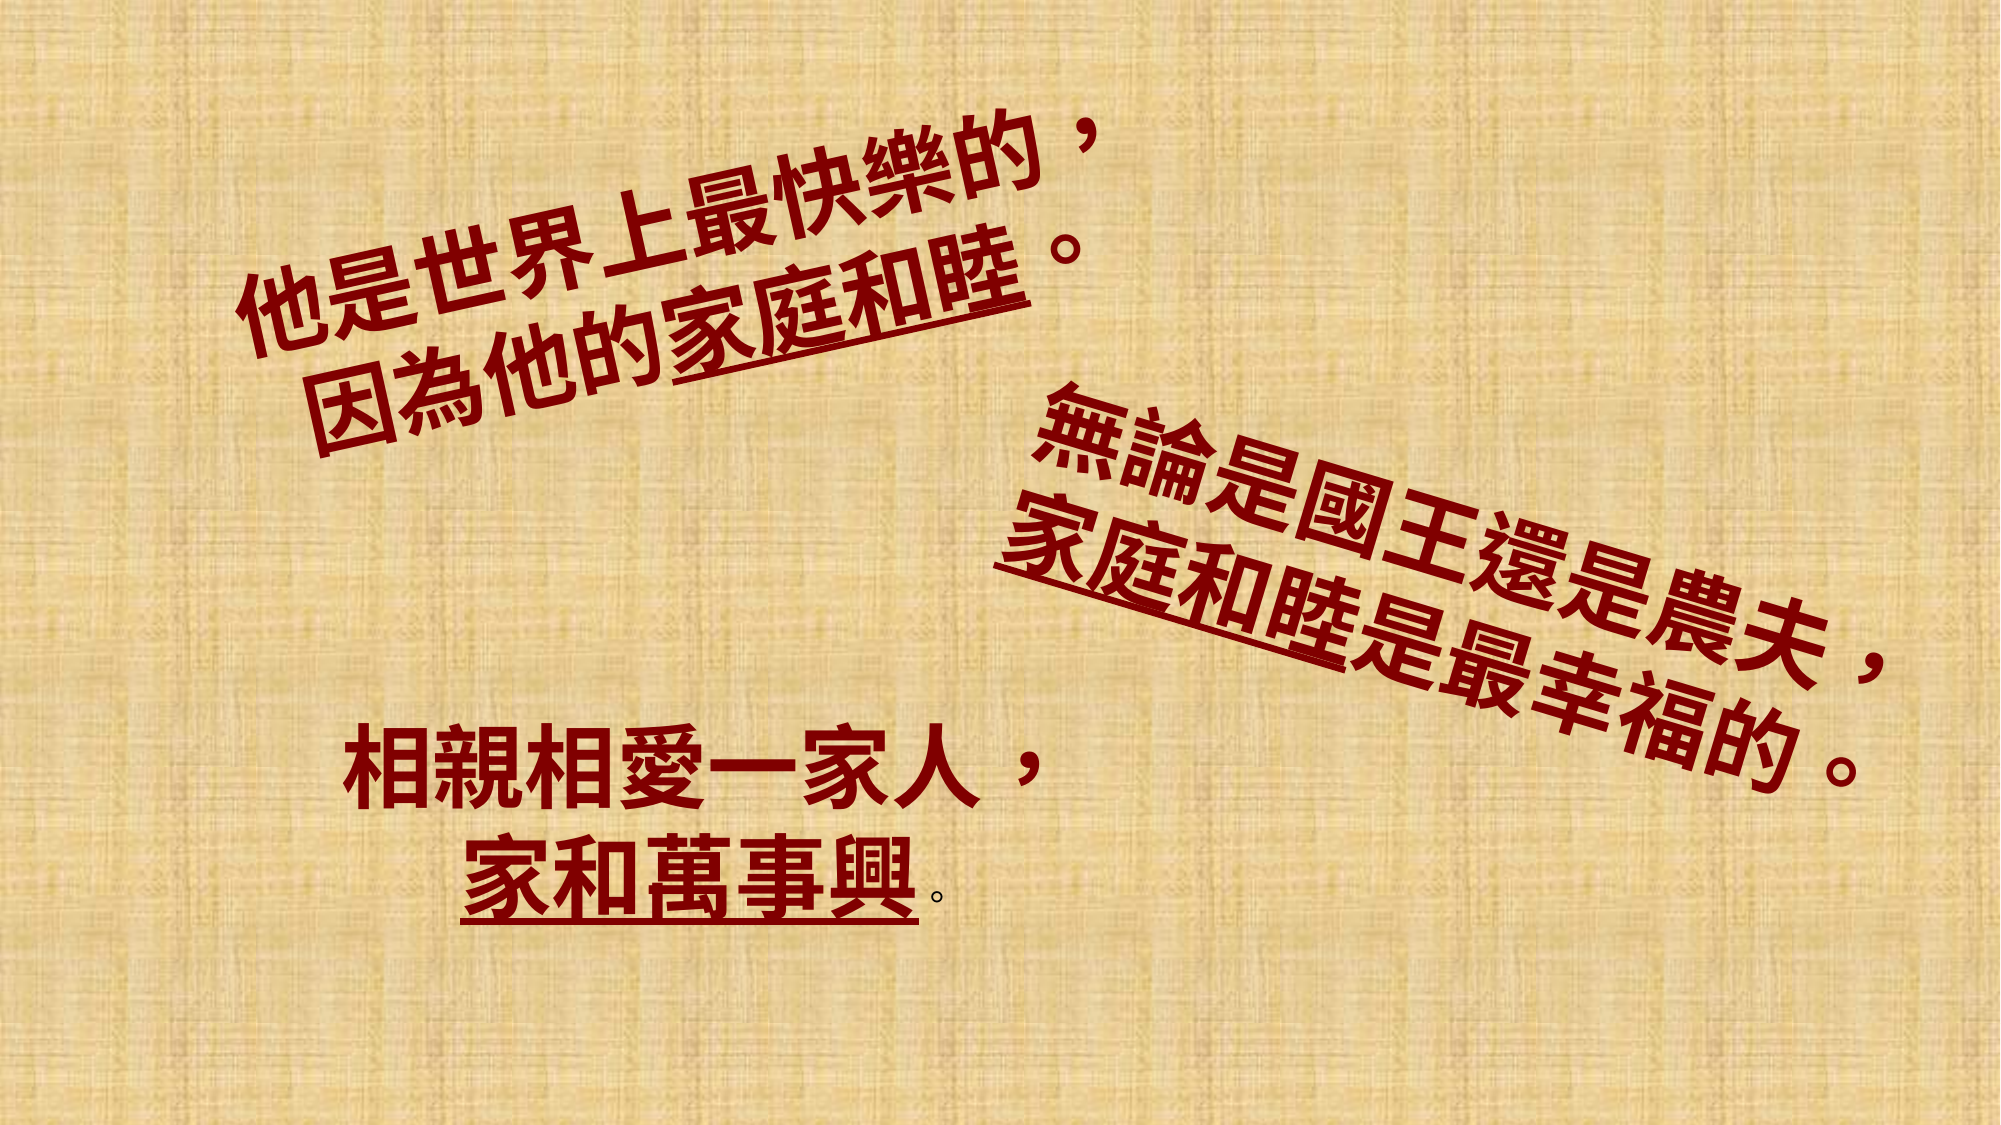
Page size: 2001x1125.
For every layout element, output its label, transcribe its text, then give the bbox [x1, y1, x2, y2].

text_box 他是世界上最快樂的， 因為他的家庭和睦。 [113, 41, 1249, 512]
text_box 無論是國王還是農夫， 家庭和睦是最幸福的。 [896, 327, 2000, 863]
text_box 相親相愛一家人， 家和萬事興。 [208, 702, 1209, 938]
picture [0, 0, 2001, 1125]
